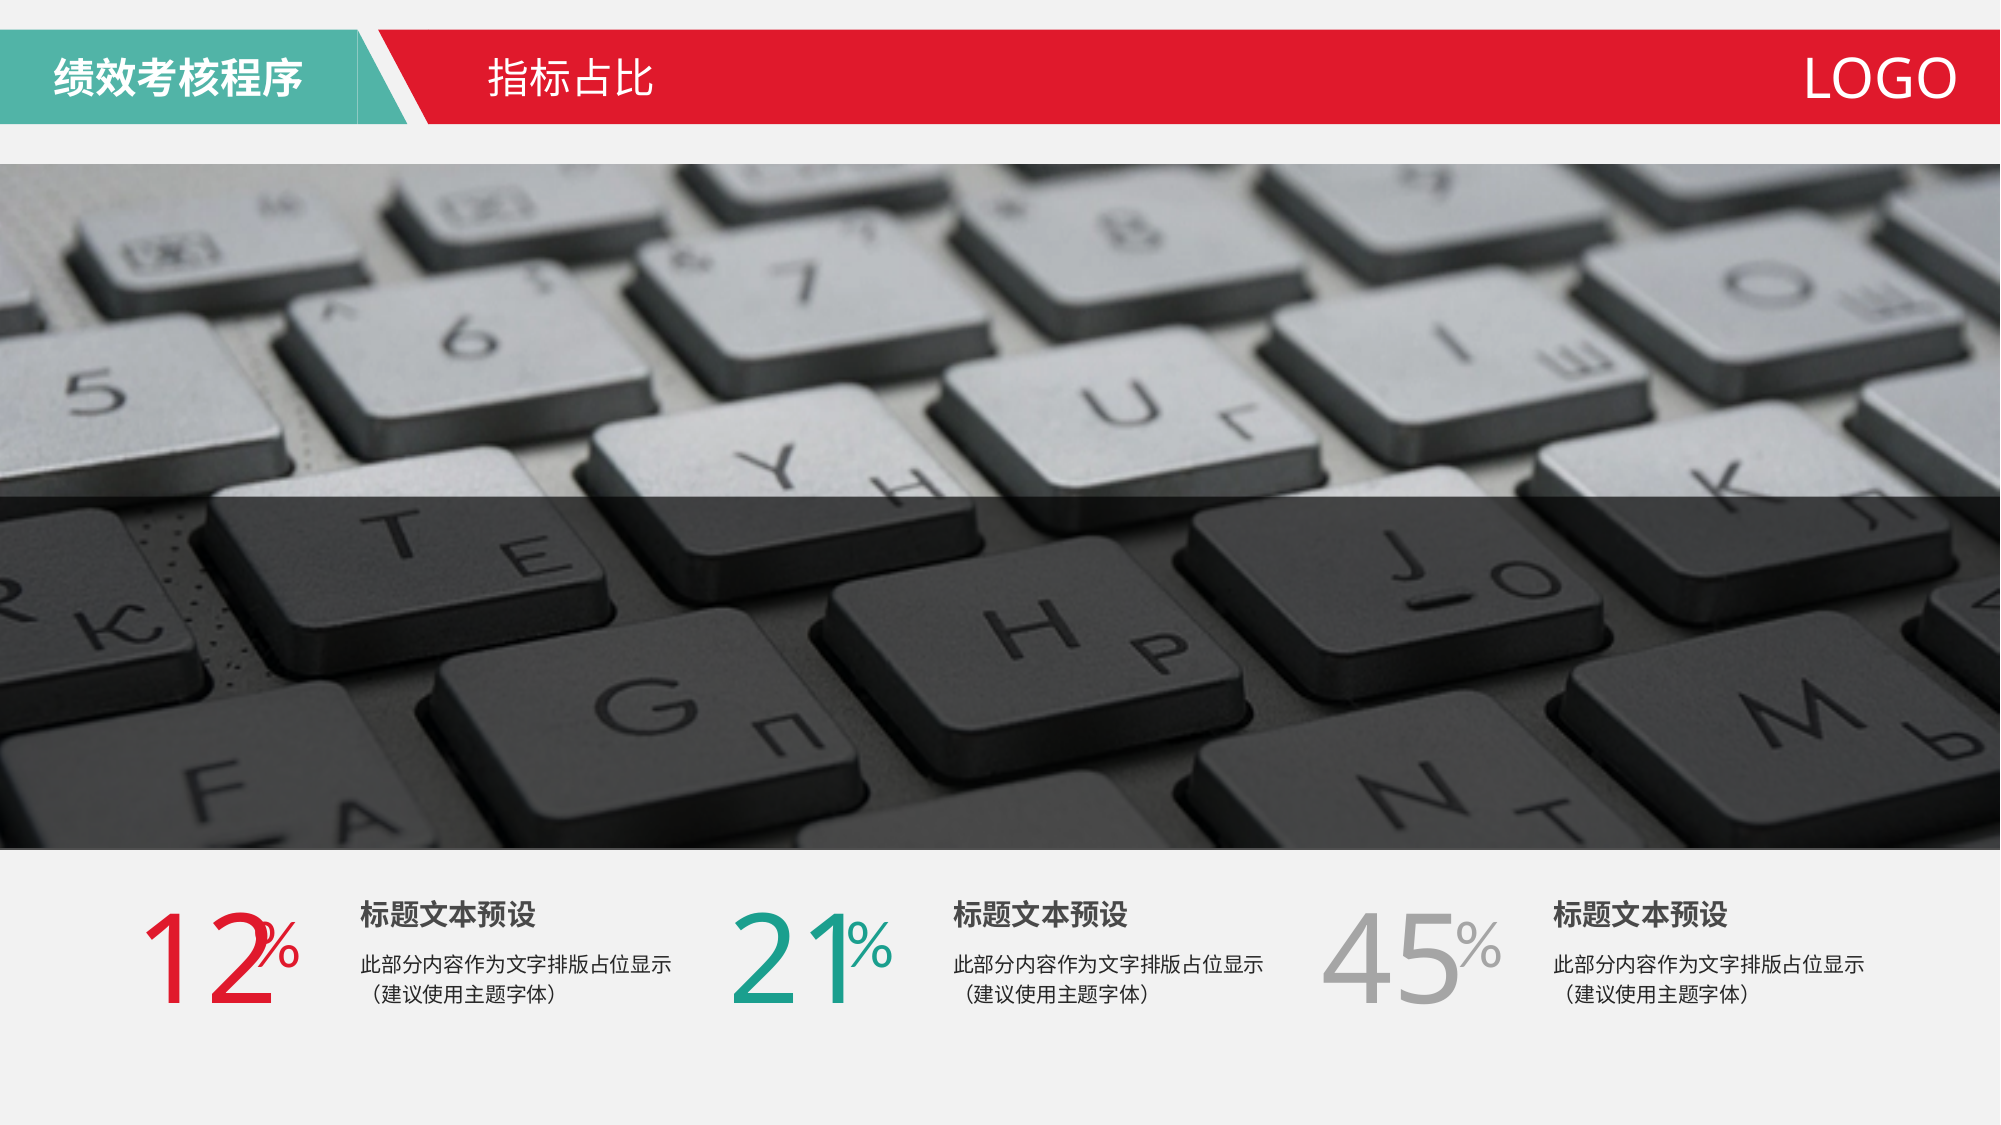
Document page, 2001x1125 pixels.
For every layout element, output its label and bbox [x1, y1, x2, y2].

text_box [378, 29, 2000, 125]
text_box [135, 871, 1882, 1037]
text_box [0, 496, 2000, 851]
text_box [0, 29, 378, 125]
text_box [0, 164, 2000, 496]
